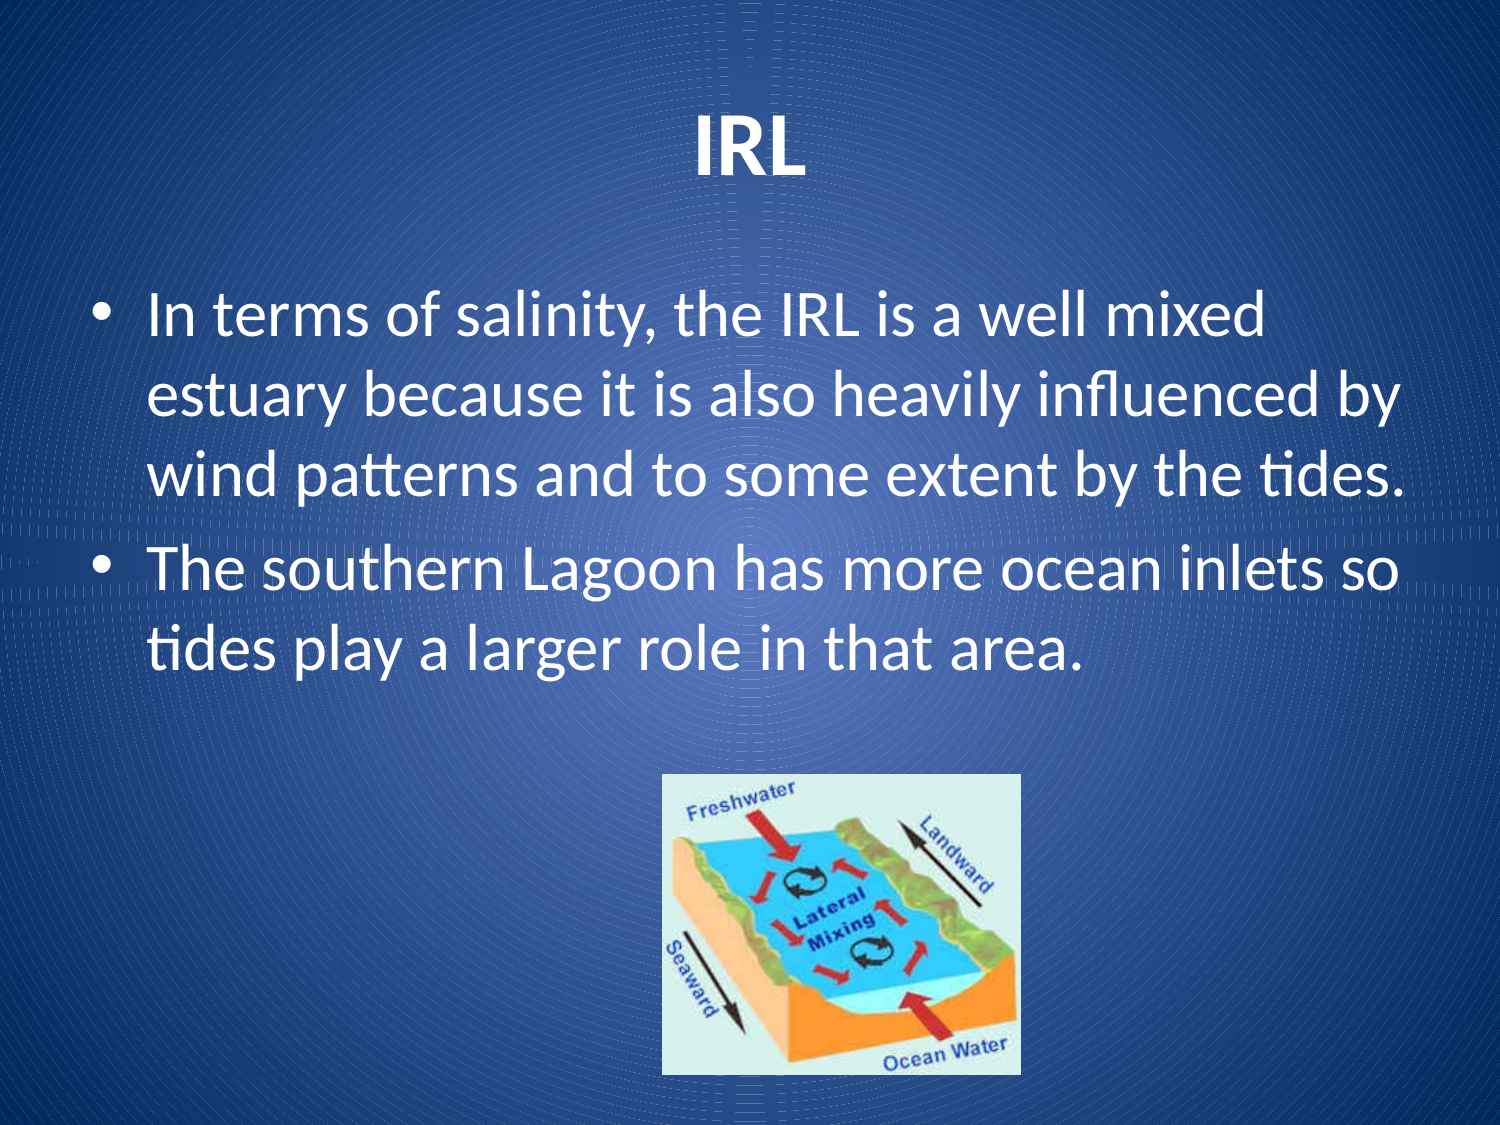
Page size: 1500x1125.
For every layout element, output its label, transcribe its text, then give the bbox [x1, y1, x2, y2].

picture [662, 774, 1021, 1076]
list In terms of salinity, the IRL is a well mixed estuary because it is also heavily influenced by wind patterns and to some extent by the tides. The southern Lagoon has more ocean inlets so tides play a larger role in that area. [75, 262, 1425, 1005]
title IRL [75, 45, 1425, 233]
